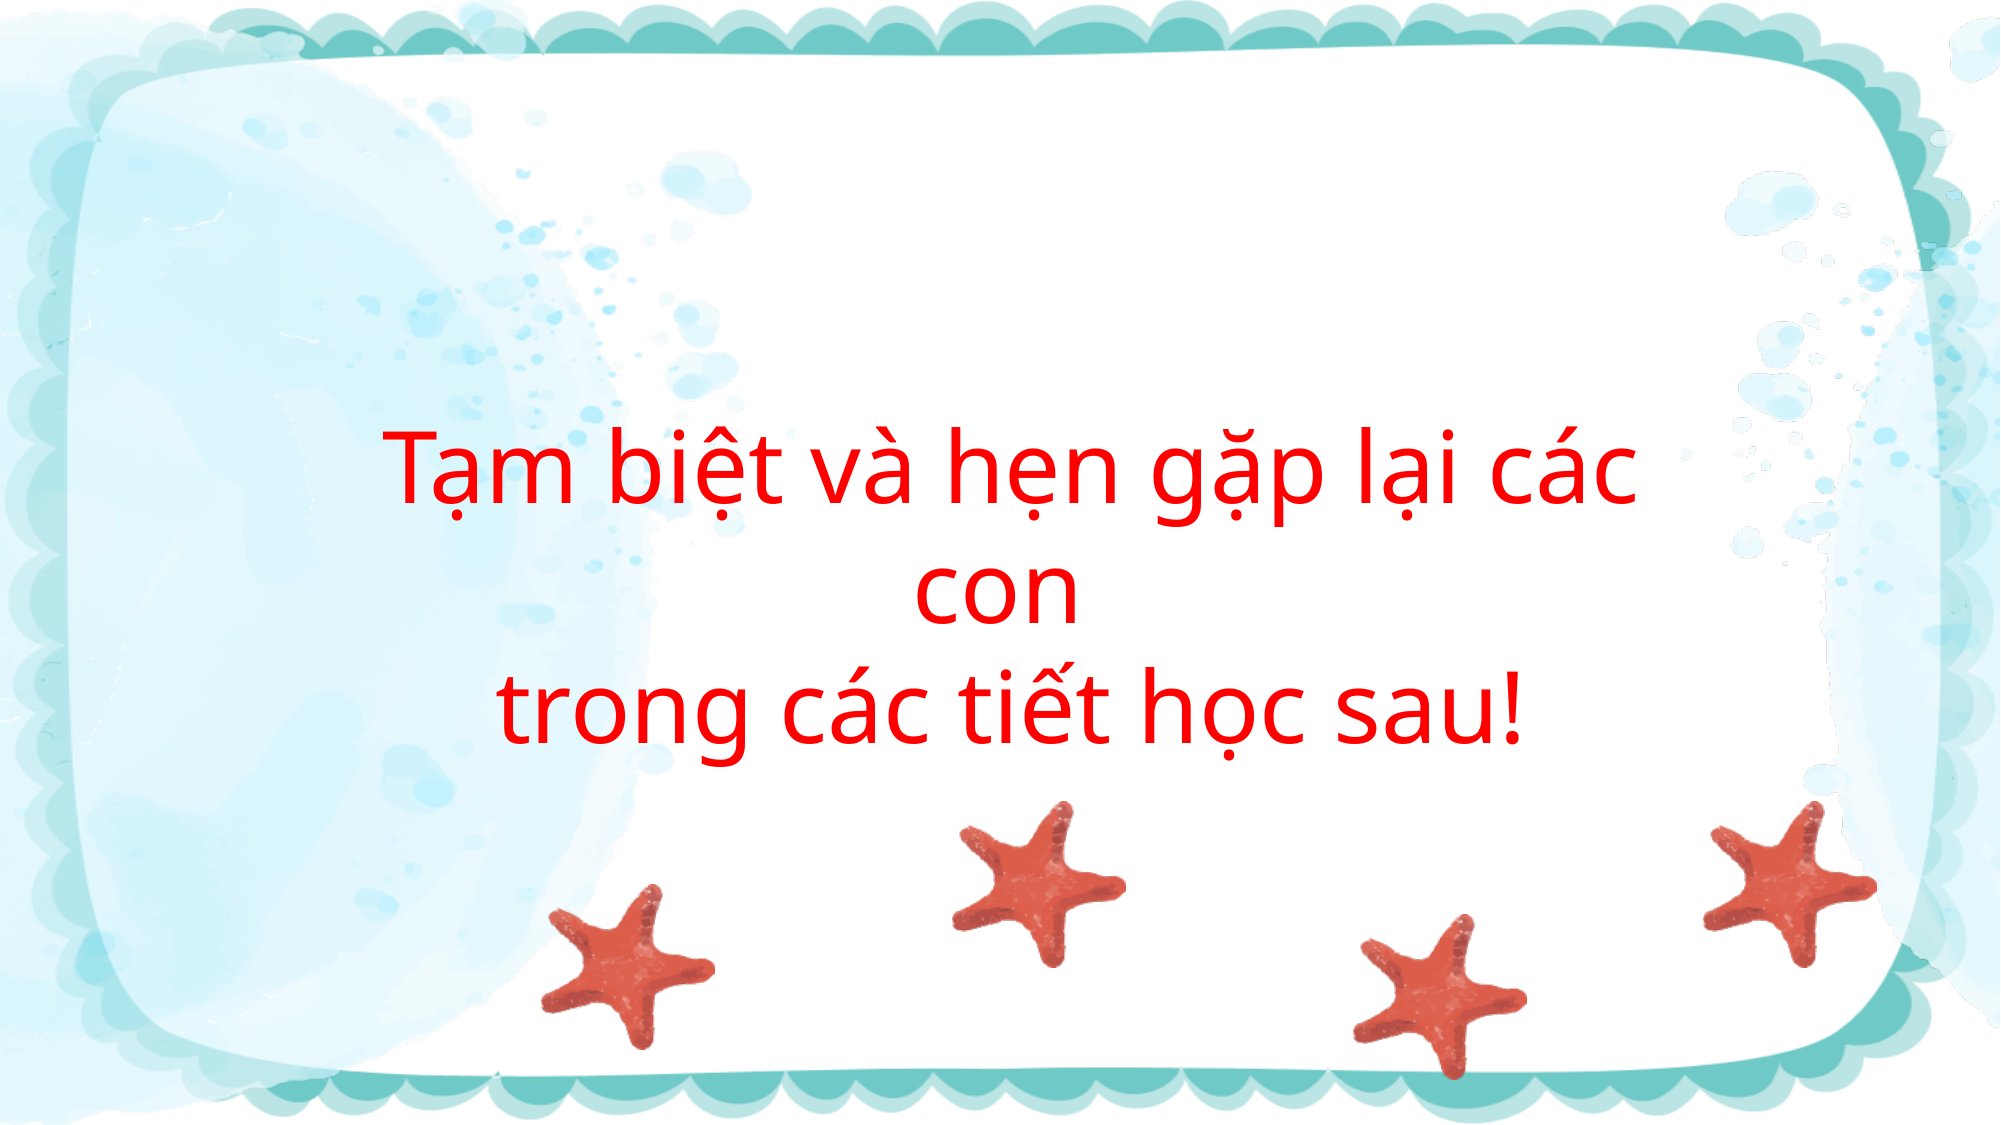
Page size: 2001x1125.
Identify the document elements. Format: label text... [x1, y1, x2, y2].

text_box Tạm biệt và hẹn gặp lại các con trong các tiết học sau! [796, 396, 1680, 771]
picture [0, 0, 2001, 1125]
